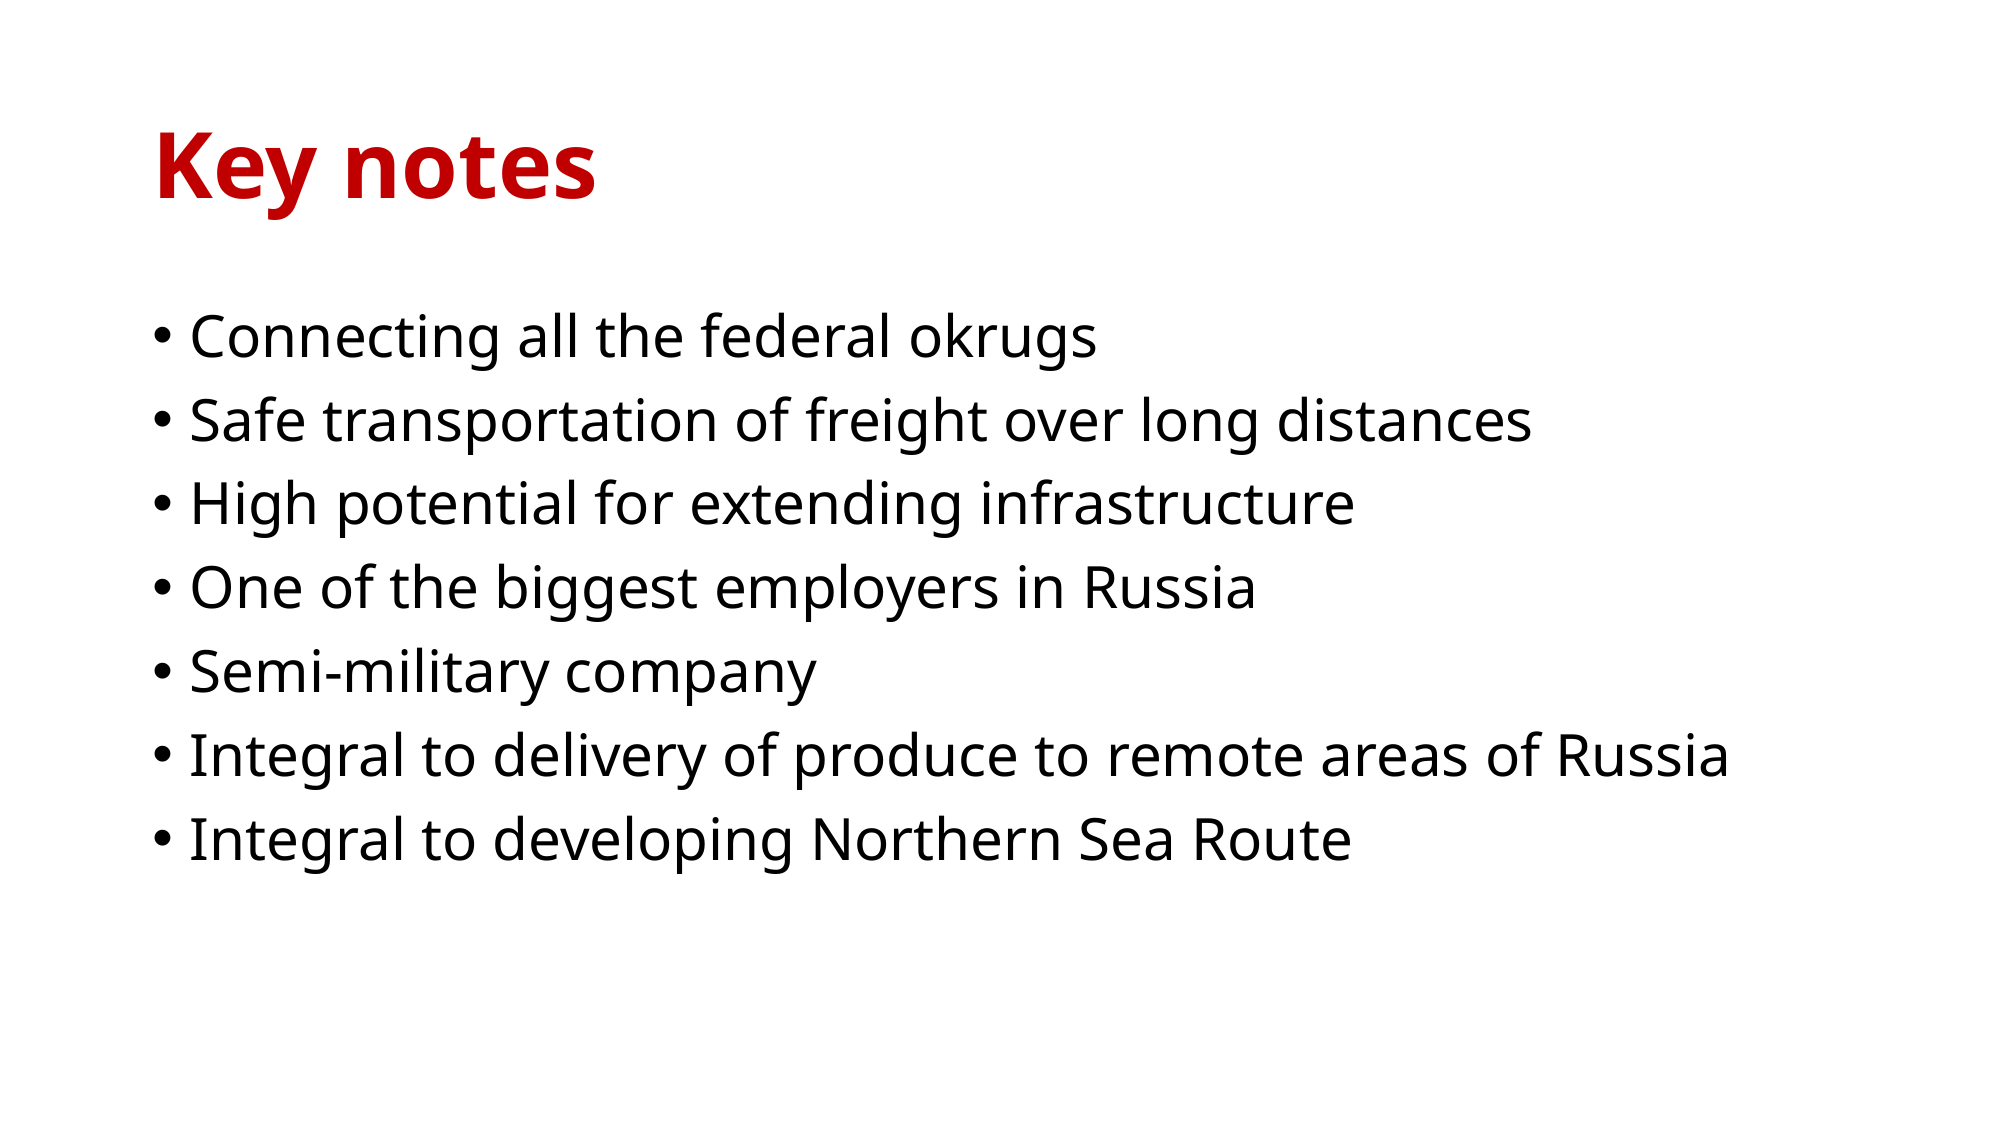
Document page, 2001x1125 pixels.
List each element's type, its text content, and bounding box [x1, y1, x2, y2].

list Connecting all the federal okrugs Safe transportation of freight over long distances High potential for extending infrastructure One of the biggest employers in Russia Semi-military company Integral to delivery of produce to remote areas of Russia Integral to developing Northern Sea Route [137, 299, 1863, 1014]
title Key notes [137, 59, 1863, 278]
